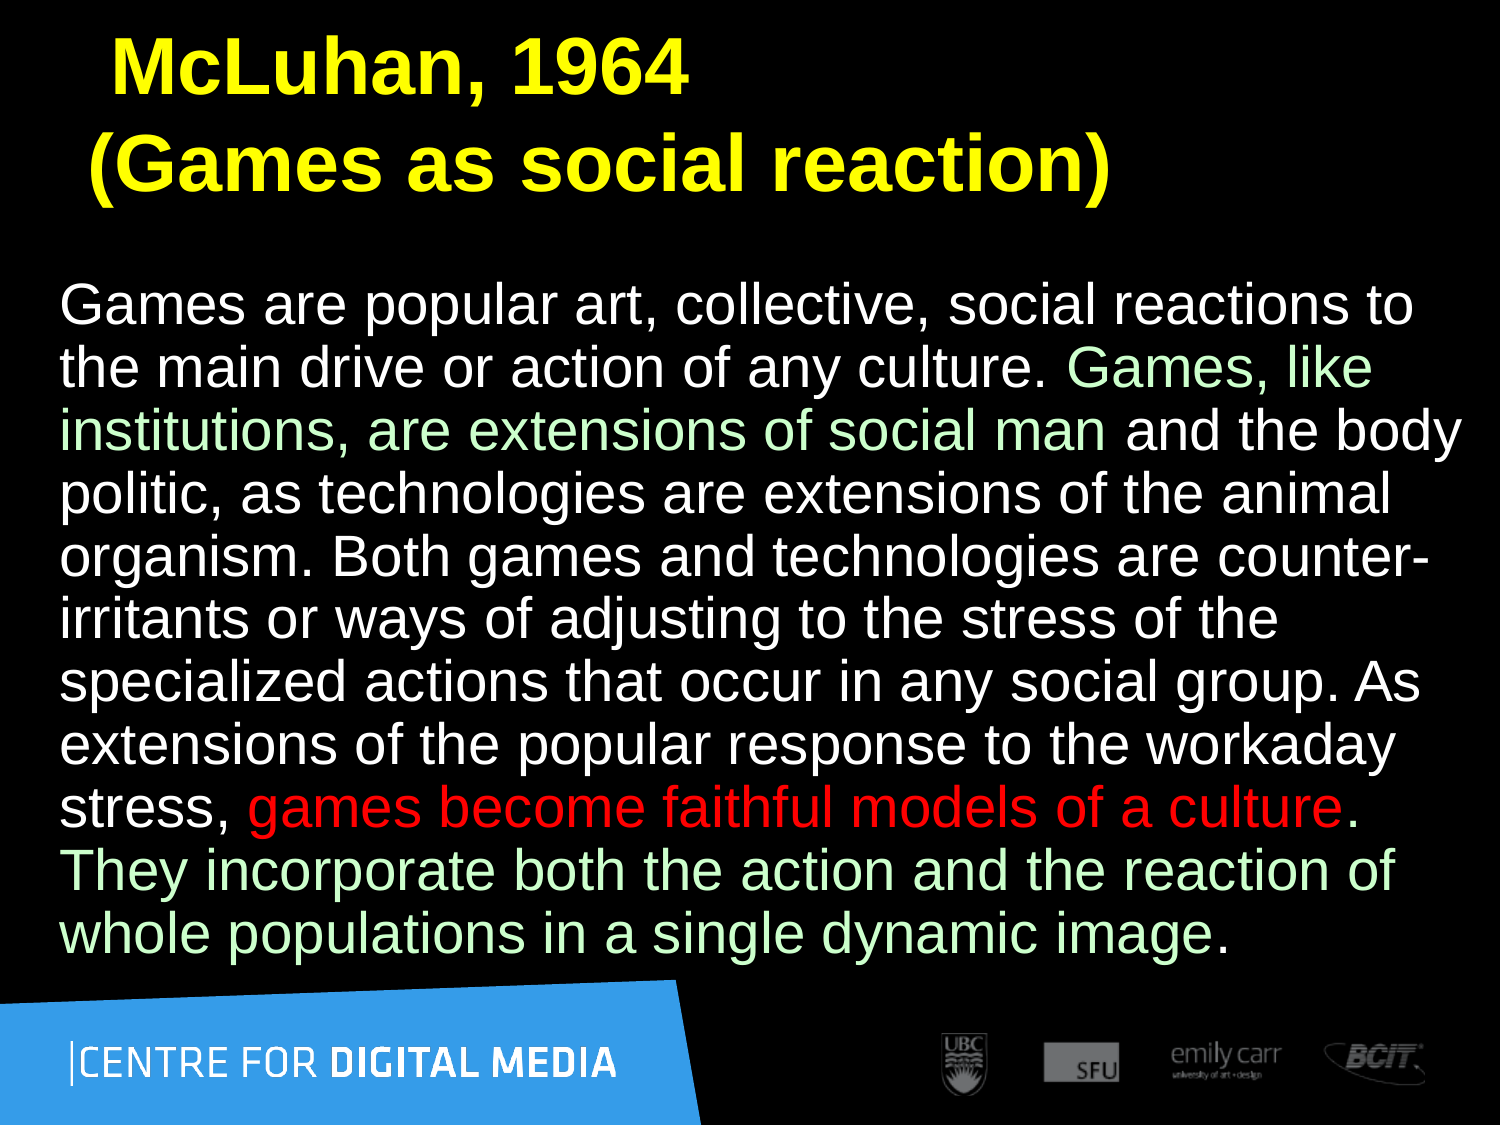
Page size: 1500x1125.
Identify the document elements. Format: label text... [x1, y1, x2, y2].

title McLuhan, 1964 (Games as social reaction) [75, 0, 1425, 221]
list Games are popular art, collective, social reactions to the main drive or action of any culture. Games, like institutions, are extensions of social man and the body politic, as technologies are extensions of the animal organism. Both games and technologies are counter-irritants or ways of adjusting to the stress of the specialized actions that occur in any social group. As extensions of the popular response to the workaday stress, games become faithful models of a culture. They incorporate both the action and the reaction of whole populations in a single dynamic image. [46, 262, 1500, 1058]
